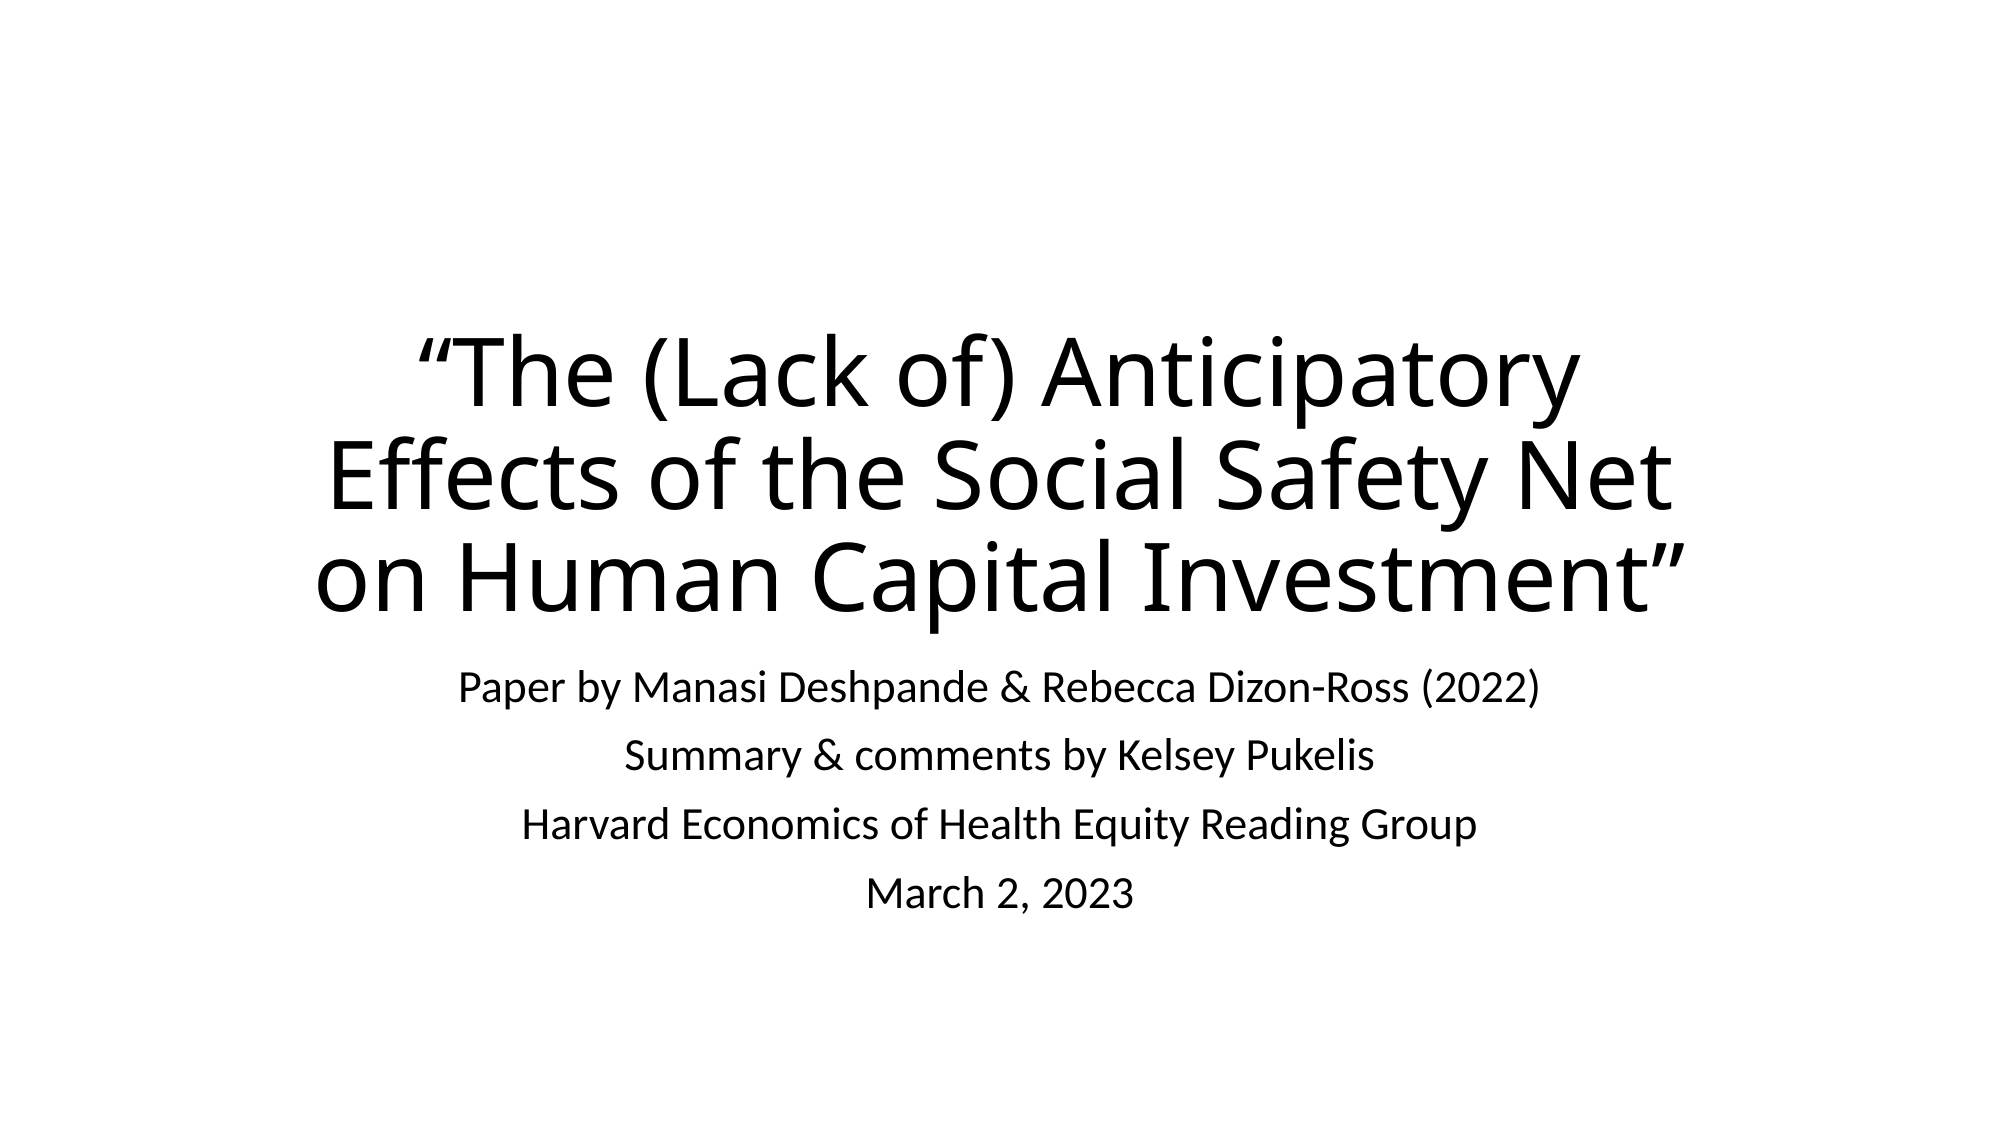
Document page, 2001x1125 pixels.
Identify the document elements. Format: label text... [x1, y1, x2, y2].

title “The (Lack of) Anticipatory Effects of the Social Safety Net on Human Capital Investment” [249, 248, 1750, 640]
subtitle Paper by Manasi Deshpande & Rebecca Dizon-Ross (2022) Summary & comments by Kelsey Pukelis Harvard Economics of Health Equity Reading Group March 2, 2023 [249, 654, 1750, 927]
